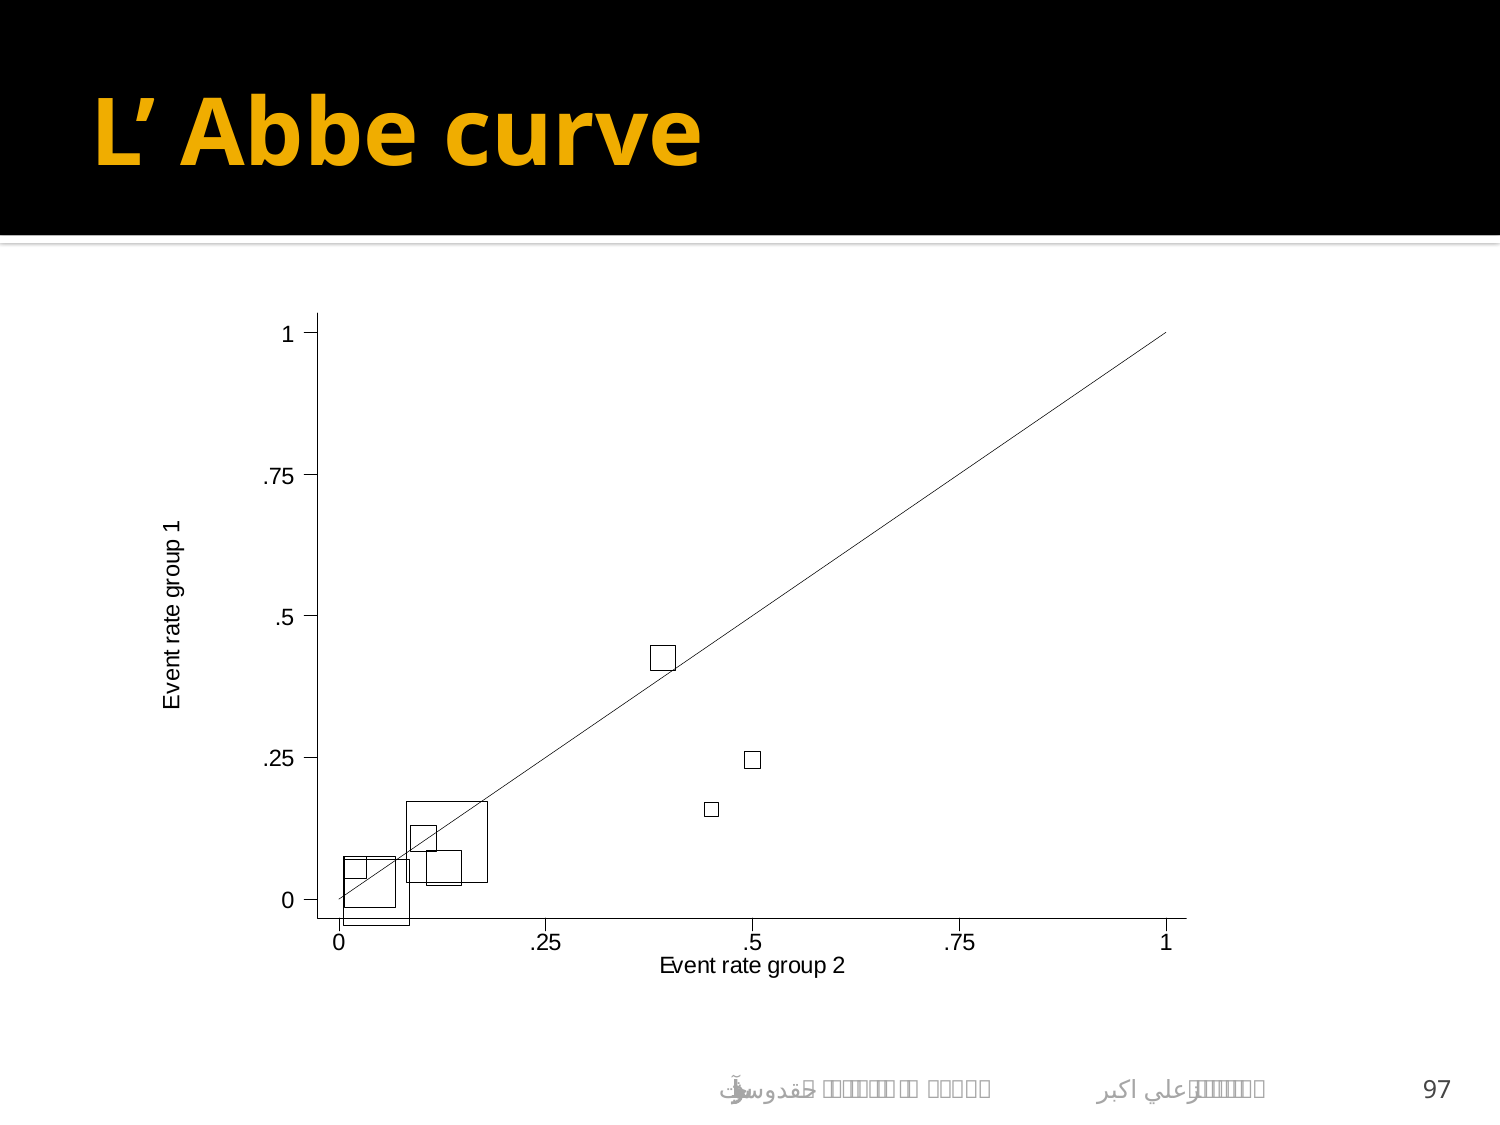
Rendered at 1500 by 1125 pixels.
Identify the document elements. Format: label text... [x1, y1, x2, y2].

footer علي اكبر حقدوست مرورساختاريافته و متاآناليز [281, 1062, 1196, 1108]
slide_number 97 [1345, 1062, 1467, 1108]
picture [154, 294, 1206, 993]
title L’ Abbe curve [75, 25, 1425, 231]
